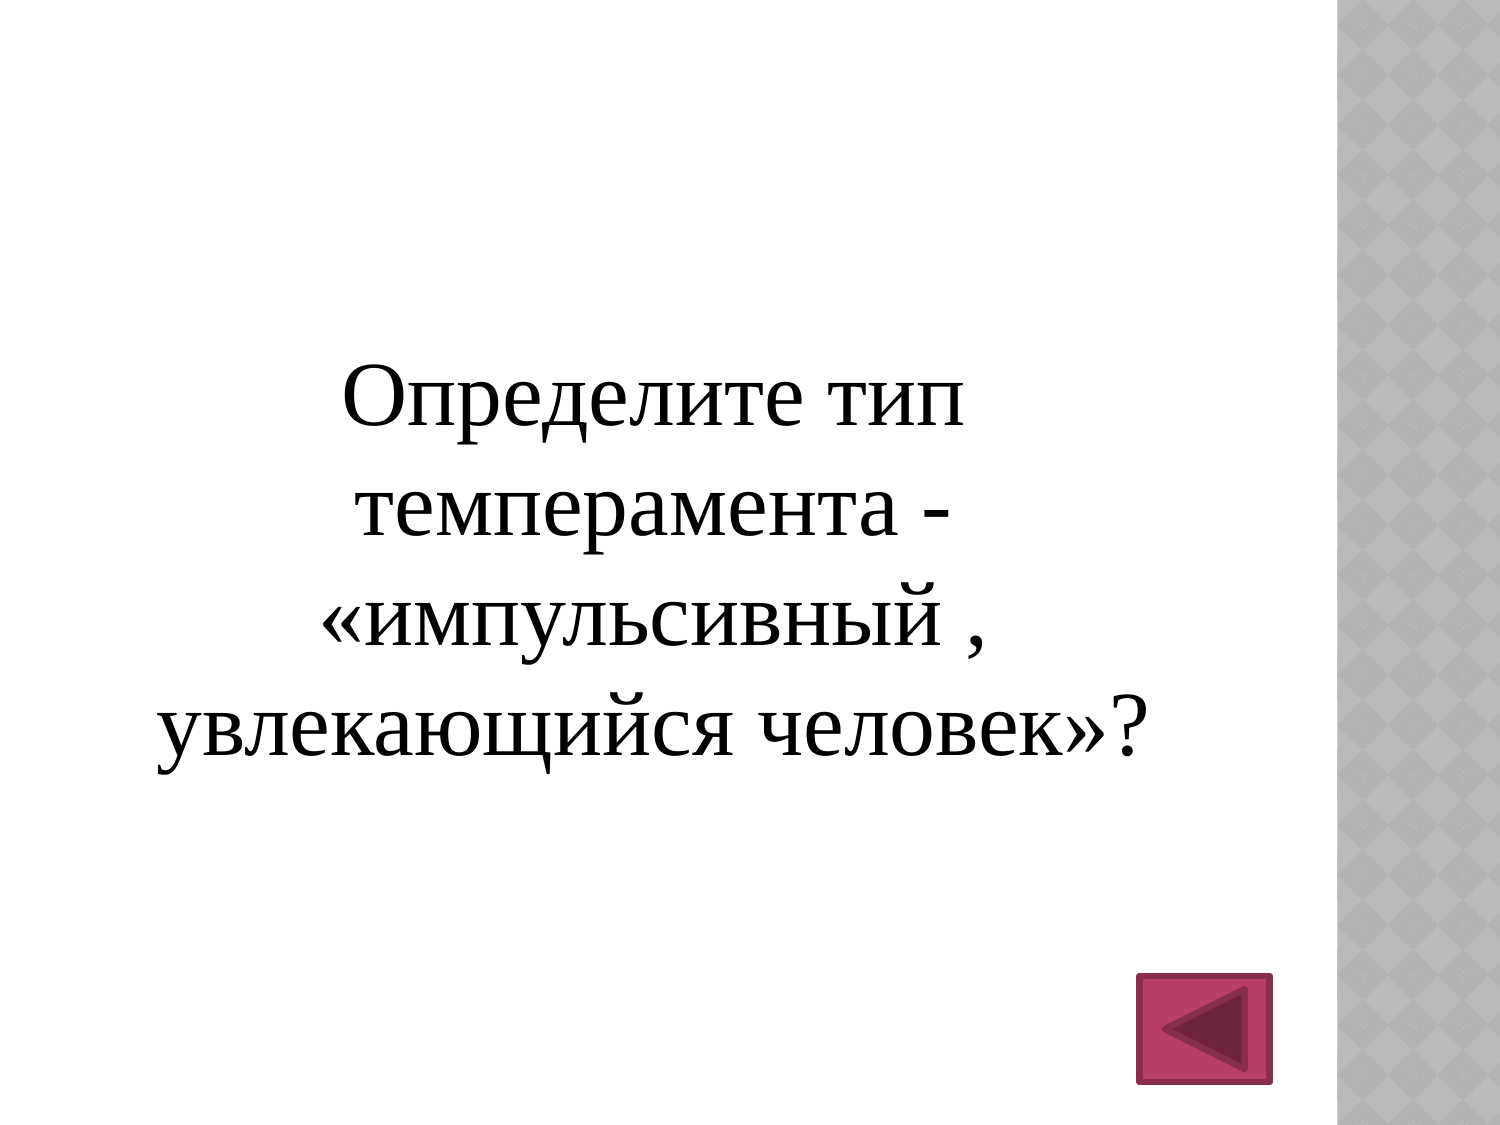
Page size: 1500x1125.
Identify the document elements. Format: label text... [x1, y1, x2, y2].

text_box [1136, 973, 1273, 1085]
text_box Определите тип темперамента - «импульсивный , увлекающийся человек»? [53, 326, 1255, 781]
